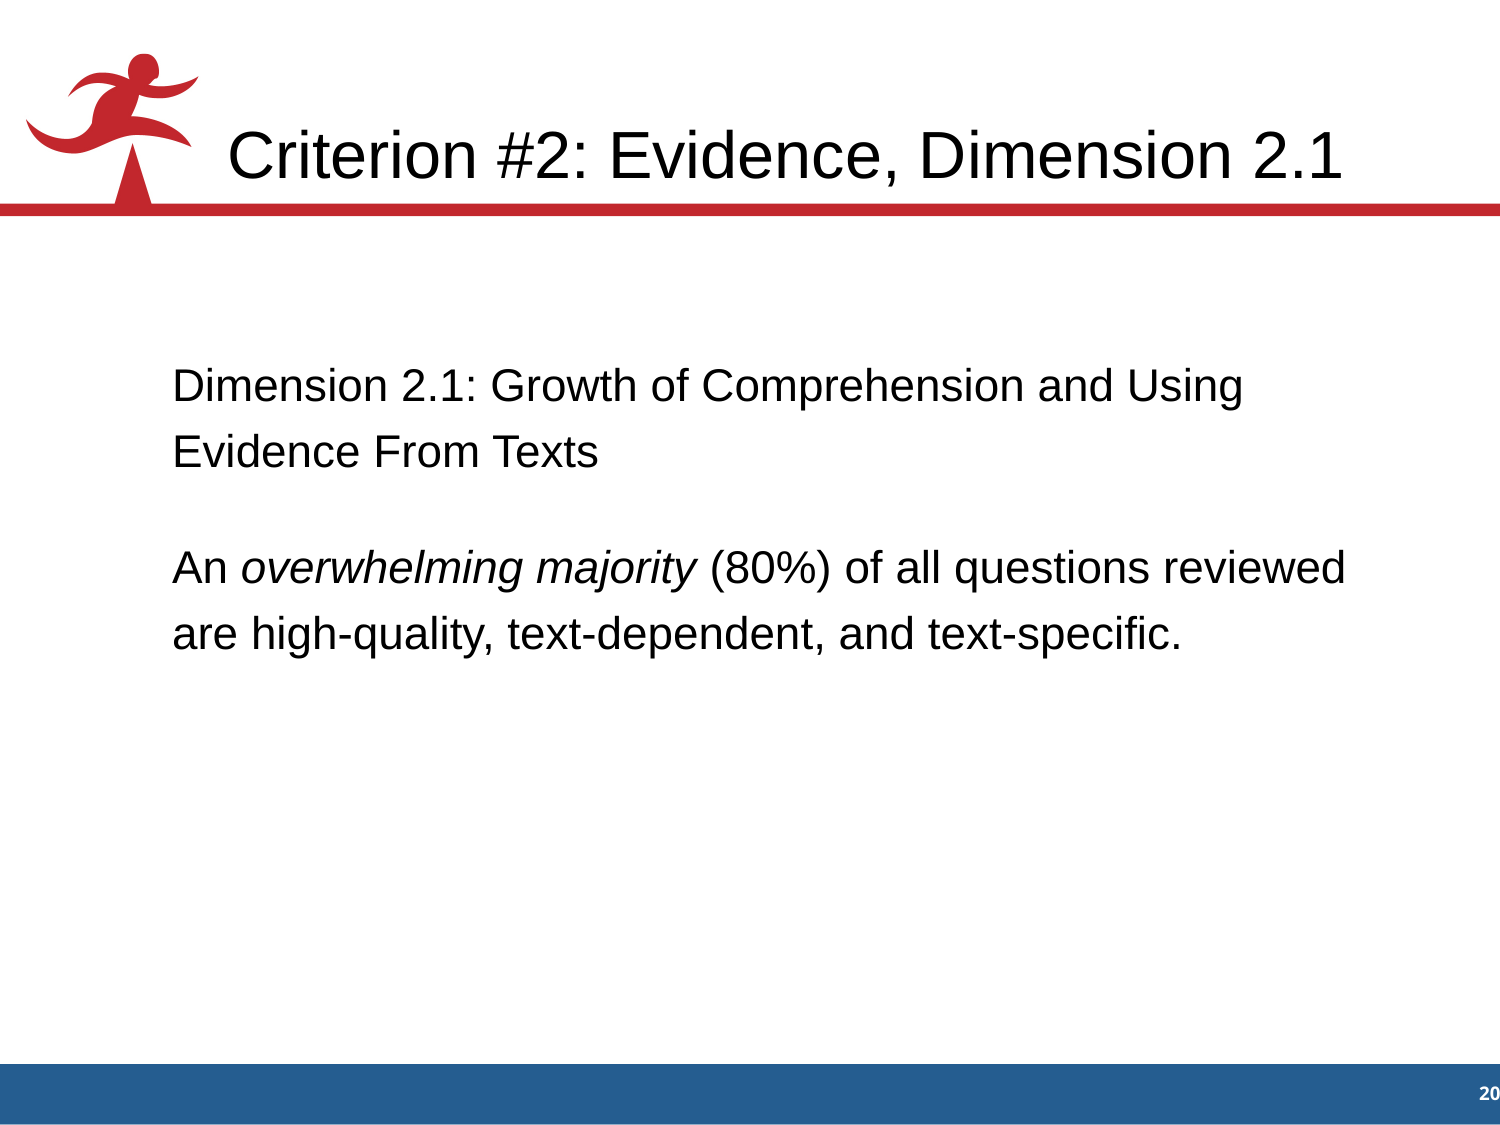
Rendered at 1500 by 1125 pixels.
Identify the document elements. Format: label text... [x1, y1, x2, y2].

picture [0, 0, 1500, 1125]
title Criterion #2: Evidence, Dimension 2.1 [212, 0, 1500, 200]
list Dimension 2.1: Growth of Comprehension and Using Evidence From Texts An overwhelming majority (80%) of all questions reviewed are high-quality, text-dependent, and text-specific. [112, 337, 1400, 1007]
